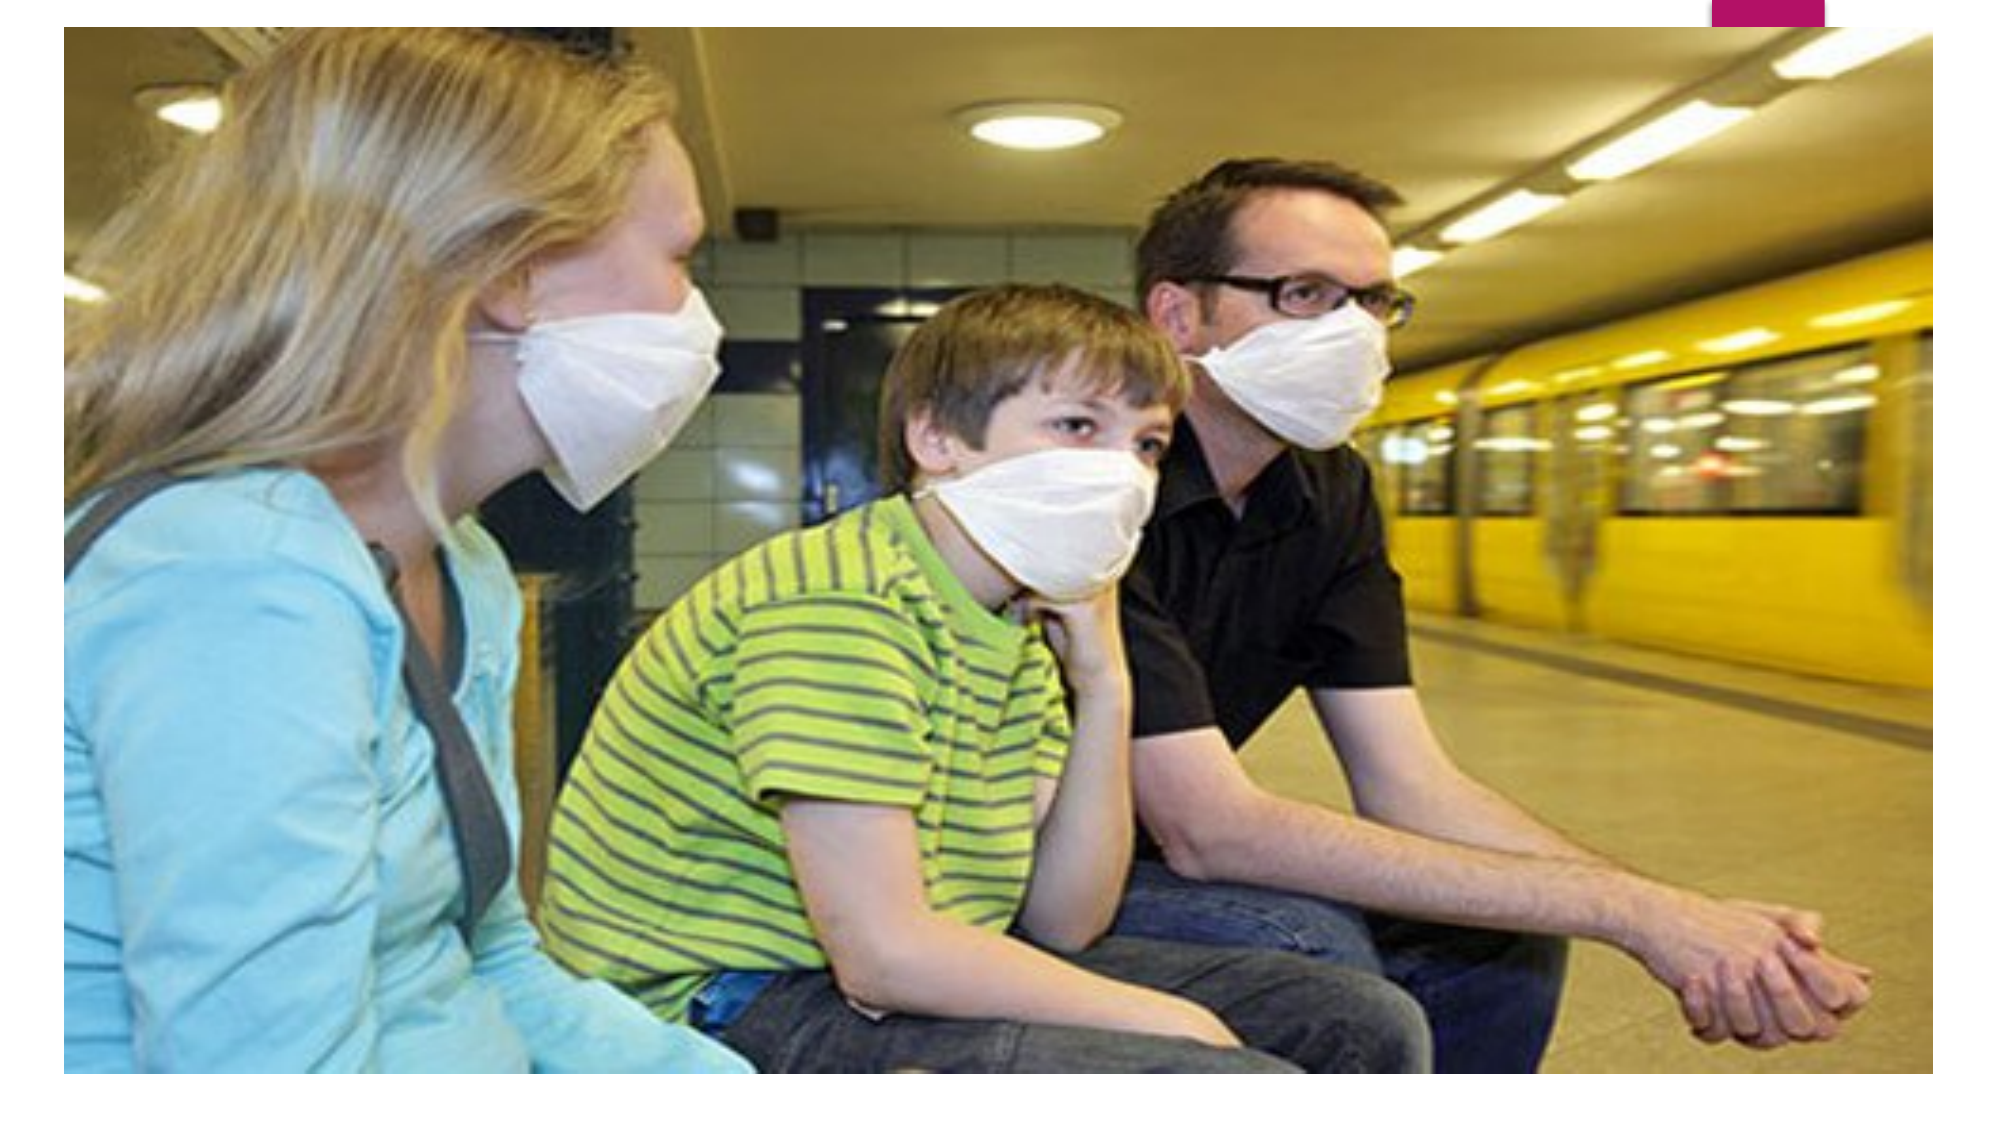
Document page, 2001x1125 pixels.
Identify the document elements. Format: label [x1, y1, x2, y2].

list [64, 26, 1934, 1075]
